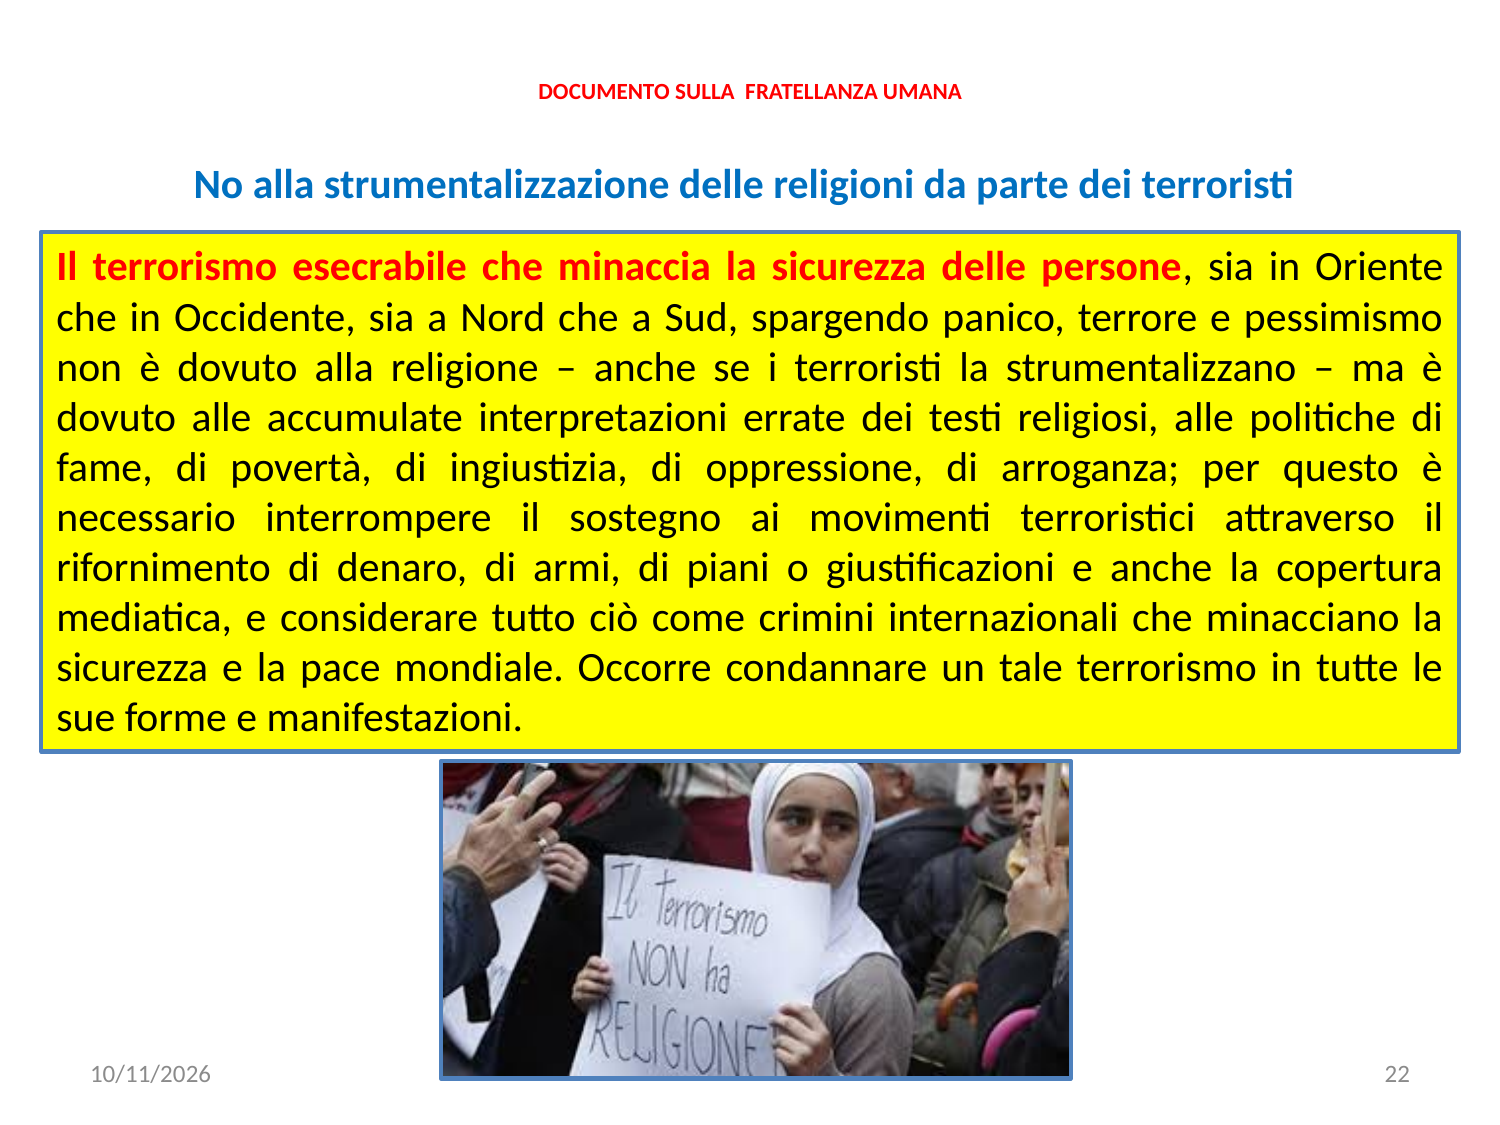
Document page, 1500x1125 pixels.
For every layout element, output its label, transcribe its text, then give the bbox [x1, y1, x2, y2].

picture [442, 763, 1070, 1077]
text_box No alla strumentalizzazione delle religioni da parte dei terroristi [159, 149, 1329, 214]
slide_number 22 [1074, 1042, 1425, 1103]
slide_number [75, 1042, 425, 1103]
subtitle Il terrorismo esecrabile che minaccia la sicurezza delle persone, sia in Oriente che in Occidente, sia a Nord che a Sud, spargendo panico, terrore e pessimismo non è dovuto alla religione – anche se i terroristi la strumentalizzano – ma è dovuto alle accumulate interpretazioni errate dei testi religiosi, alle politiche di fame, di povertà, di ingiustizia, di oppressione, di arroganza; per questo è necessario interrompere il sostegno ai movimenti terroristici attraverso il rifornimento di denaro, di armi, di piani o giustificazioni e anche la copertura mediatica, e considerare tutto ciò come crimini internazionali che minacciano la sicurezza e la pace mondiale. Occorre condannare un tale terrorismo in tutte le sue forme e manifestazioni. [41, 231, 1459, 752]
title DOCUMENTO SULLA FRATELLANZA UMANA [41, 42, 1459, 138]
